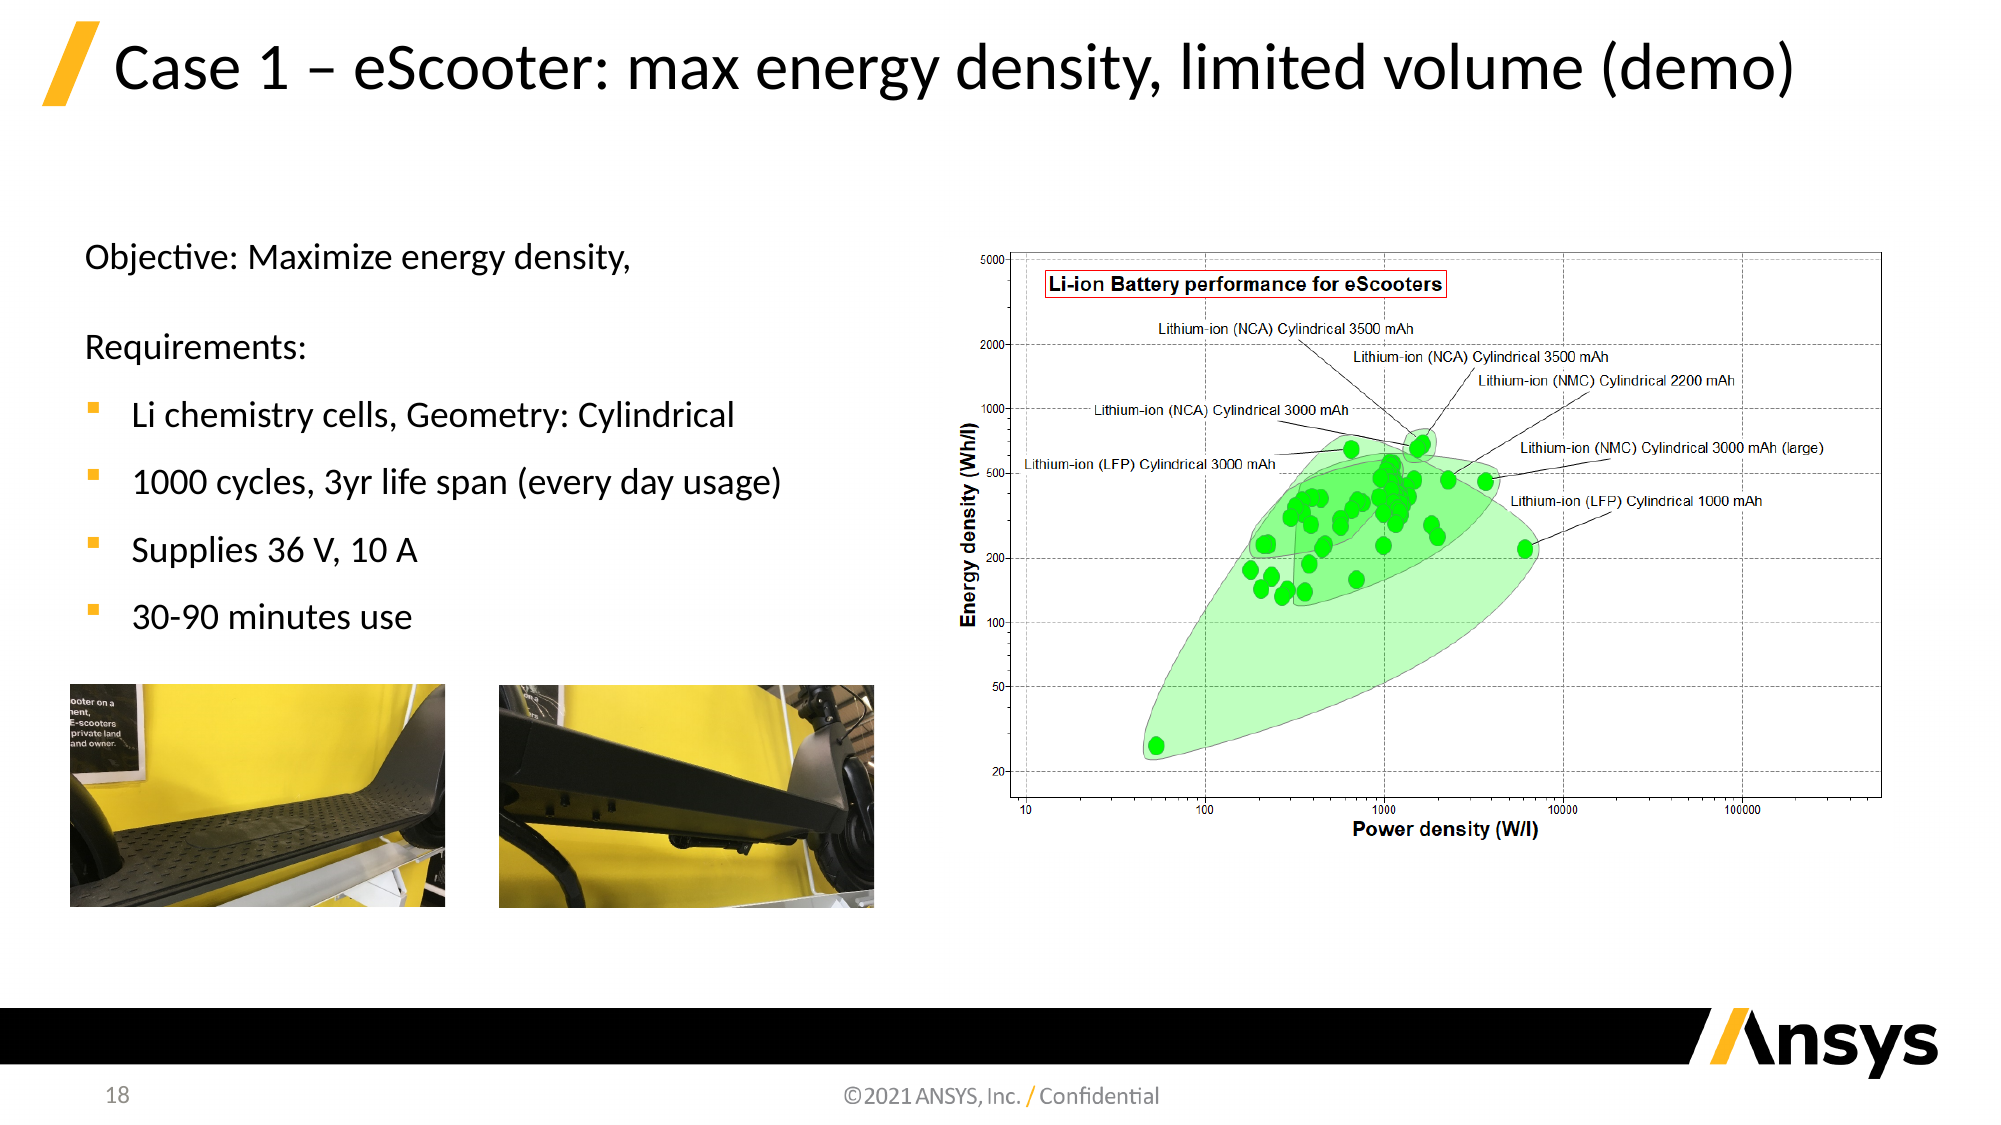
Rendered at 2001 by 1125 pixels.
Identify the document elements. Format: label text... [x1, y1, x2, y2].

text_box Objective: Maximize energy density, Requirements: Li chemistry cells, Geometry: Cylindrical 1000 cycles, 3yr life span (every day usage) Supplies 36 V​, 10 A 30-90 minutes use [69, 224, 971, 735]
picture [0, 0, 2000, 1125]
slide_number 18 [89, 1073, 540, 1114]
title Case 1 – eScooter: max energy density, limited volume (demo) [99, 24, 1900, 164]
